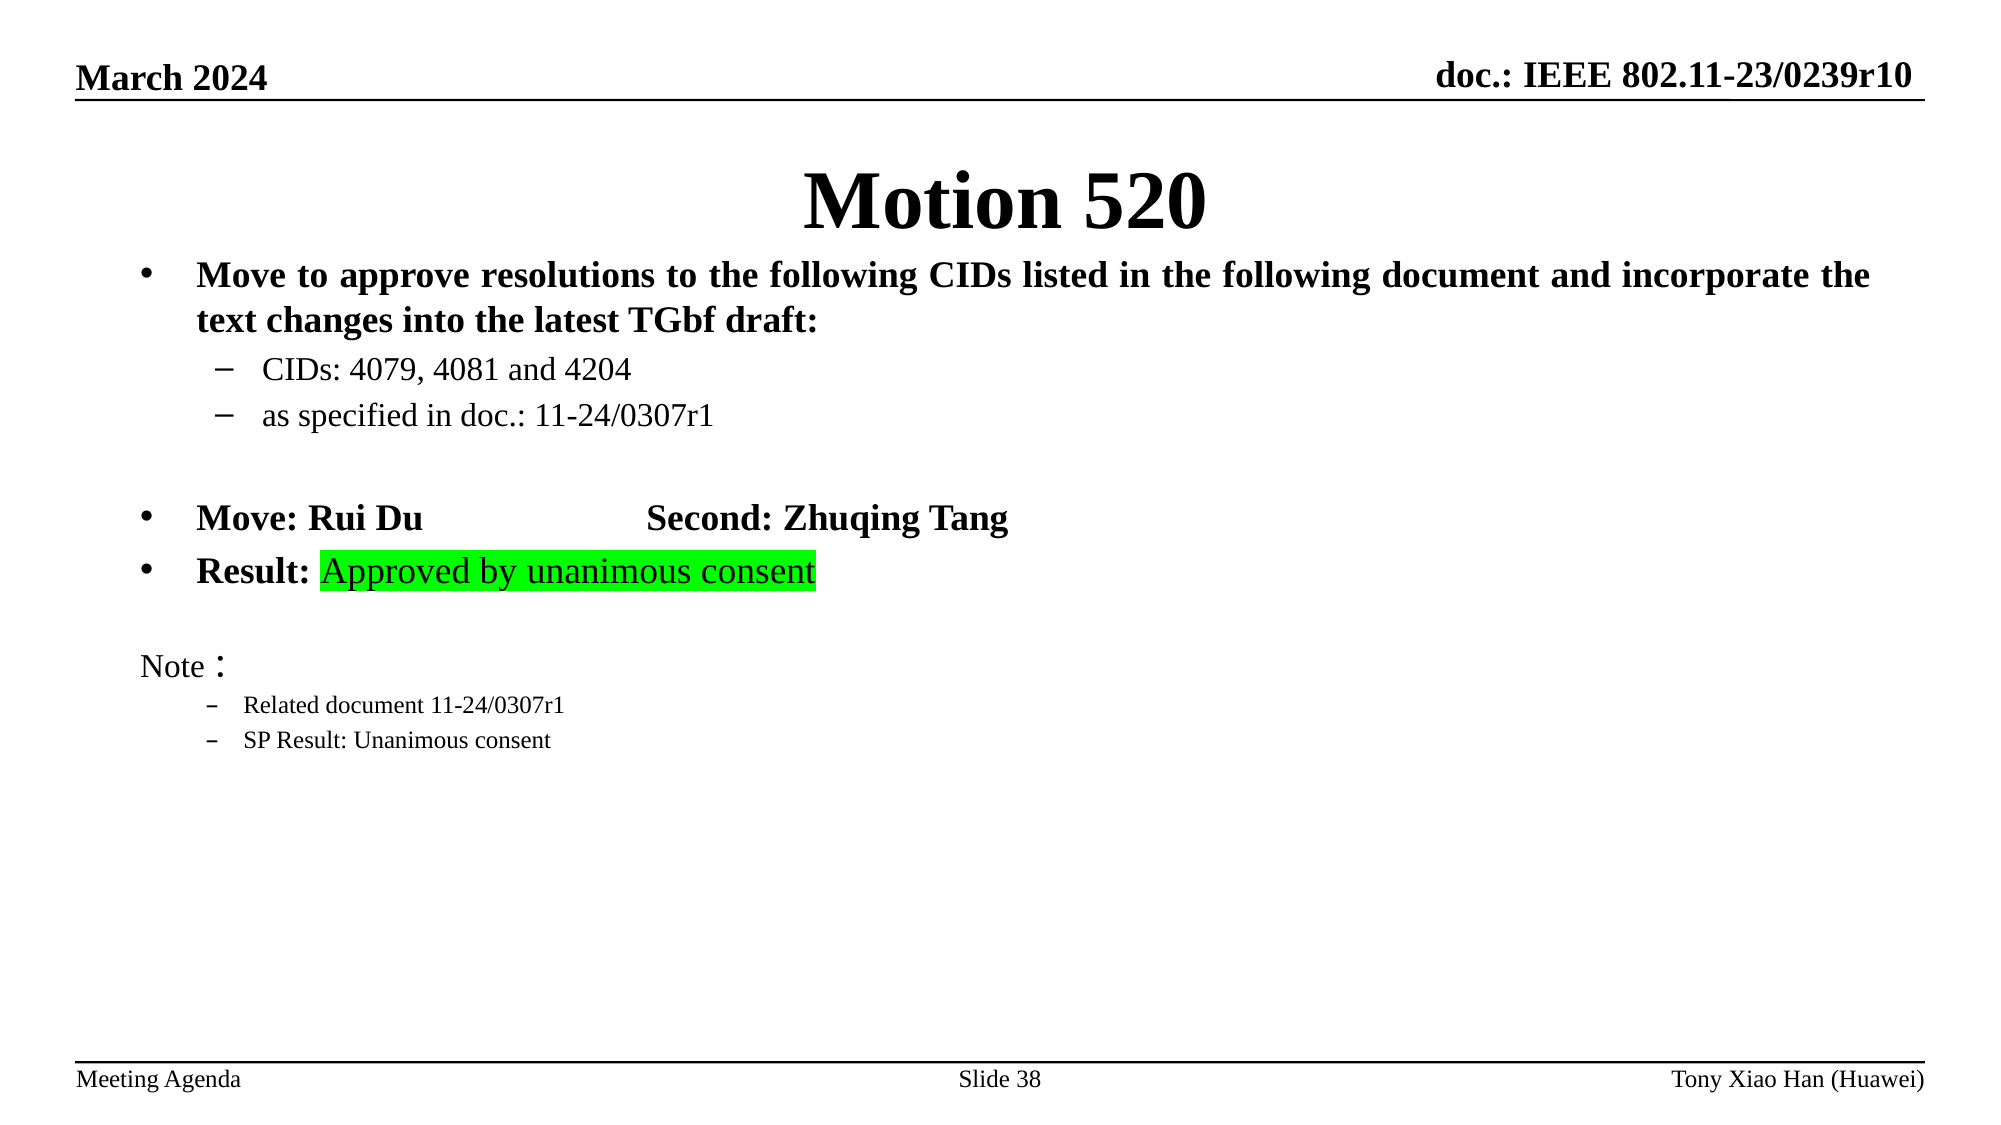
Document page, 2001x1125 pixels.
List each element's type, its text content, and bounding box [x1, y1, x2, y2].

text_box Motion 520 [368, 137, 1644, 212]
text_box Move to approve resolutions to the following CIDs listed in the following document and incorporate the text changes into the latest TGbf draft: CIDs: 4079, 4081 and 4204 as specified in doc.: 11-24/0307r1 Move: Rui Du Second: Zhuqing Tang Result: Approved by unanimous consent Note： Related document 11-24/0307r1 SP Result: Unanimous consent [125, 212, 1888, 988]
